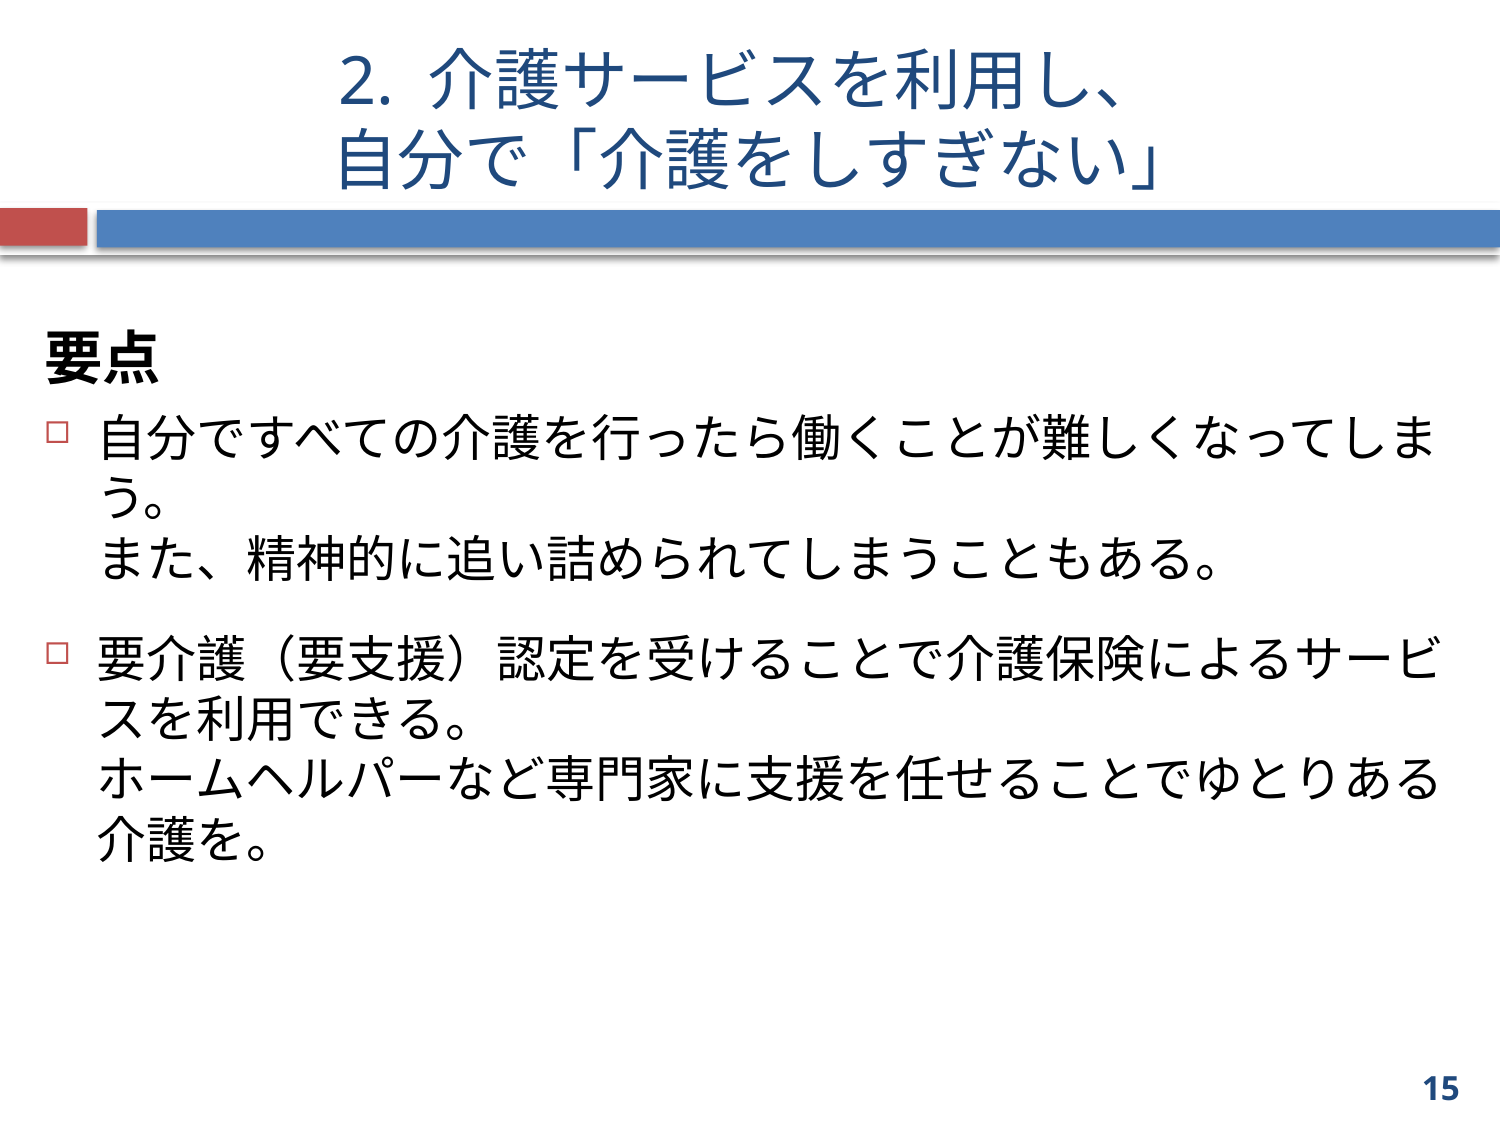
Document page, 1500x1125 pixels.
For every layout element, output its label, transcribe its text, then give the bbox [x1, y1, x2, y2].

slide_number 15 [1381, 1054, 1500, 1125]
title 2. 介護サービスを利用し、 自分で「介護をしすぎない」 [29, 29, 1471, 206]
list 要点 自分ですべての介護を行ったら働くことが難しくなってしまう。 また、精神的に追い詰められてしまうこともある。 要介護（要支援）認定を受けることで介護保険によるサービスを利用できる。 ホームヘルパーなど専門家に支援を任せることでゆとりある介護を。 [29, 278, 1471, 1094]
